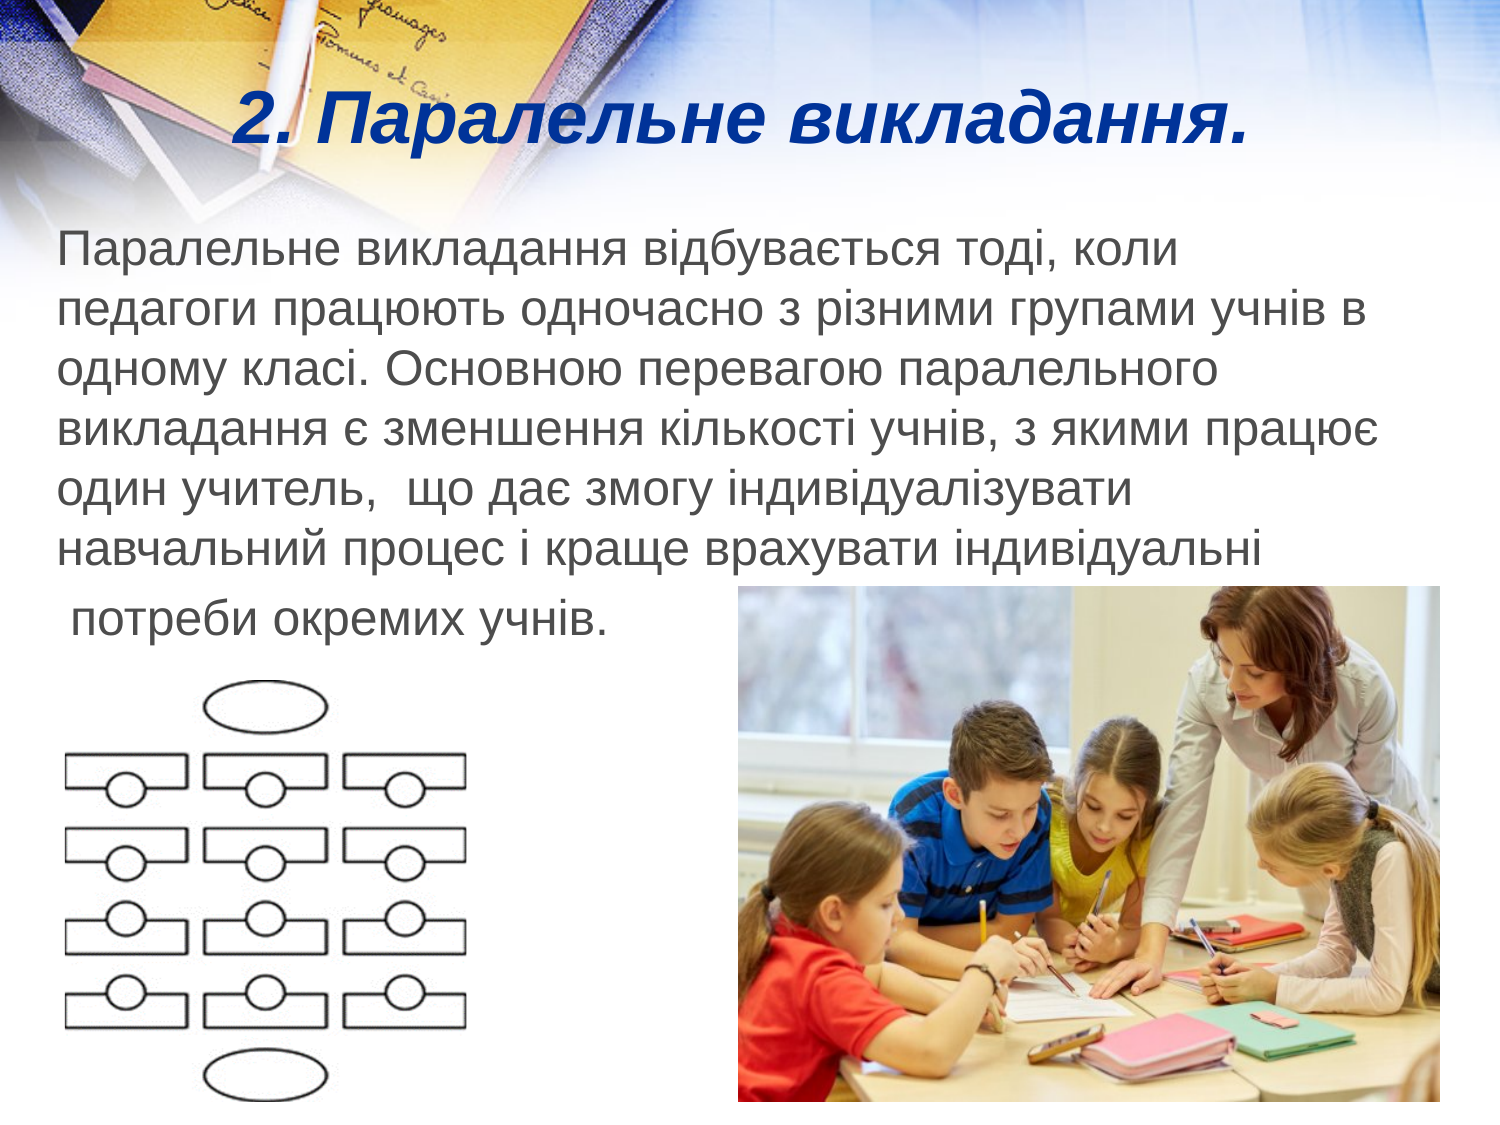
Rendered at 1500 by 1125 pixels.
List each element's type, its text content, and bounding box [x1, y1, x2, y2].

picture [0, 0, 1500, 1125]
title 2. Паралельне викладання. [218, 42, 1294, 185]
list Паралельне викладання відбувається тоді, коли педагоги працюють одночасно з різними групами учнів в одному класі. Основною перевагою паралельного викладання є зменшення кількості учнів, з якими працює один учитель, що дає змогу індивідуалізувати навчальний процес і краще врахувати індивідуальні потреби окремих учнів. [41, 208, 1402, 893]
